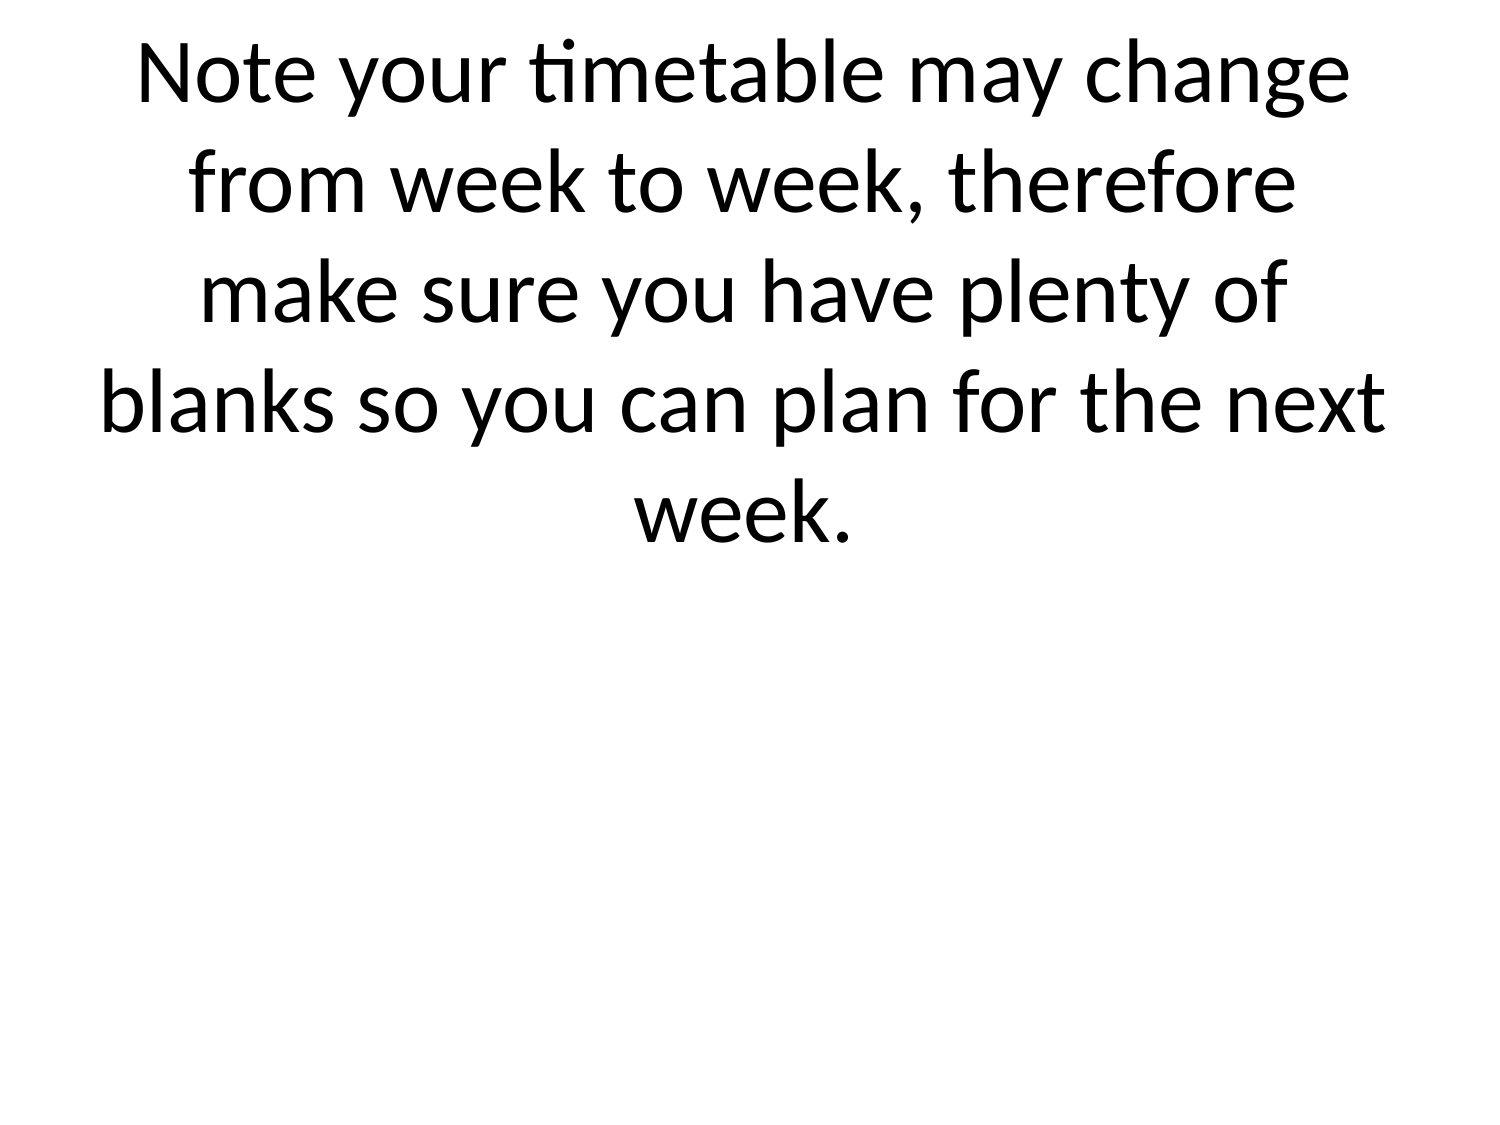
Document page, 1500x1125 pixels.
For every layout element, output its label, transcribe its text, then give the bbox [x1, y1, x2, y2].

text_box Note your timetable may change from week to week, therefore make sure you have plenty of blanks so you can plan for the next week. [64, 3, 1424, 569]
